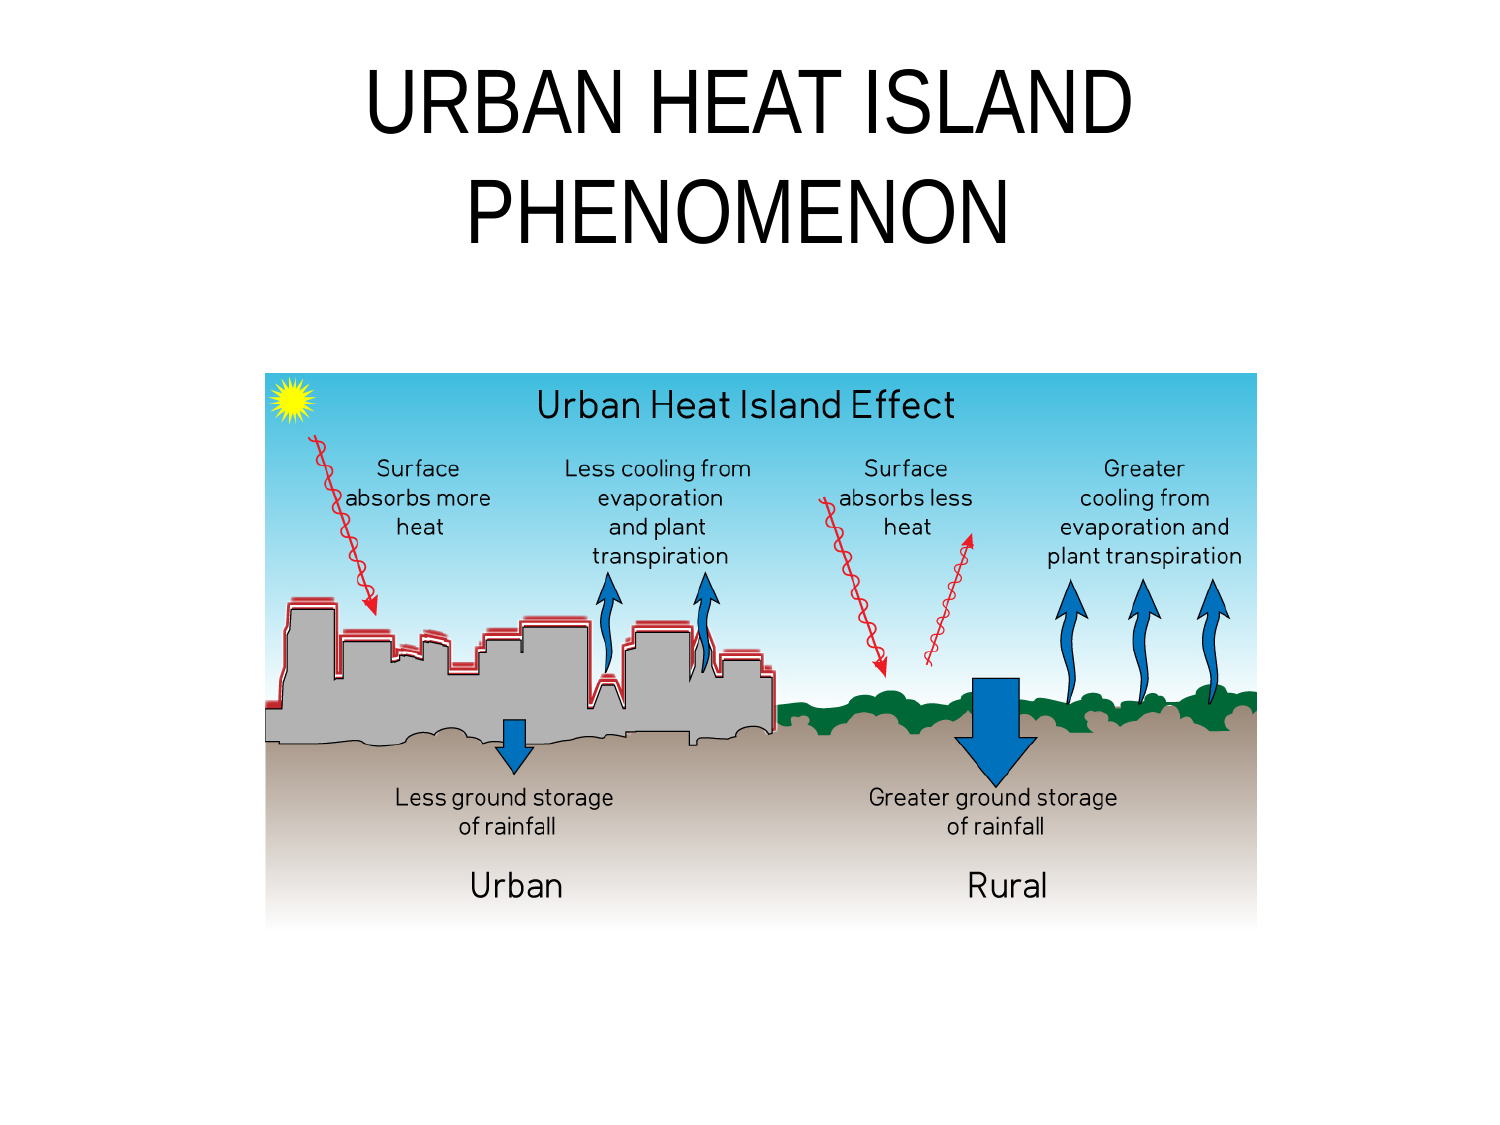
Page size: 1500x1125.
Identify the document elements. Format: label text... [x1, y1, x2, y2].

picture [265, 373, 1257, 932]
title URBAN HEAT ISLAND PHENOMENON [112, 30, 1388, 273]
